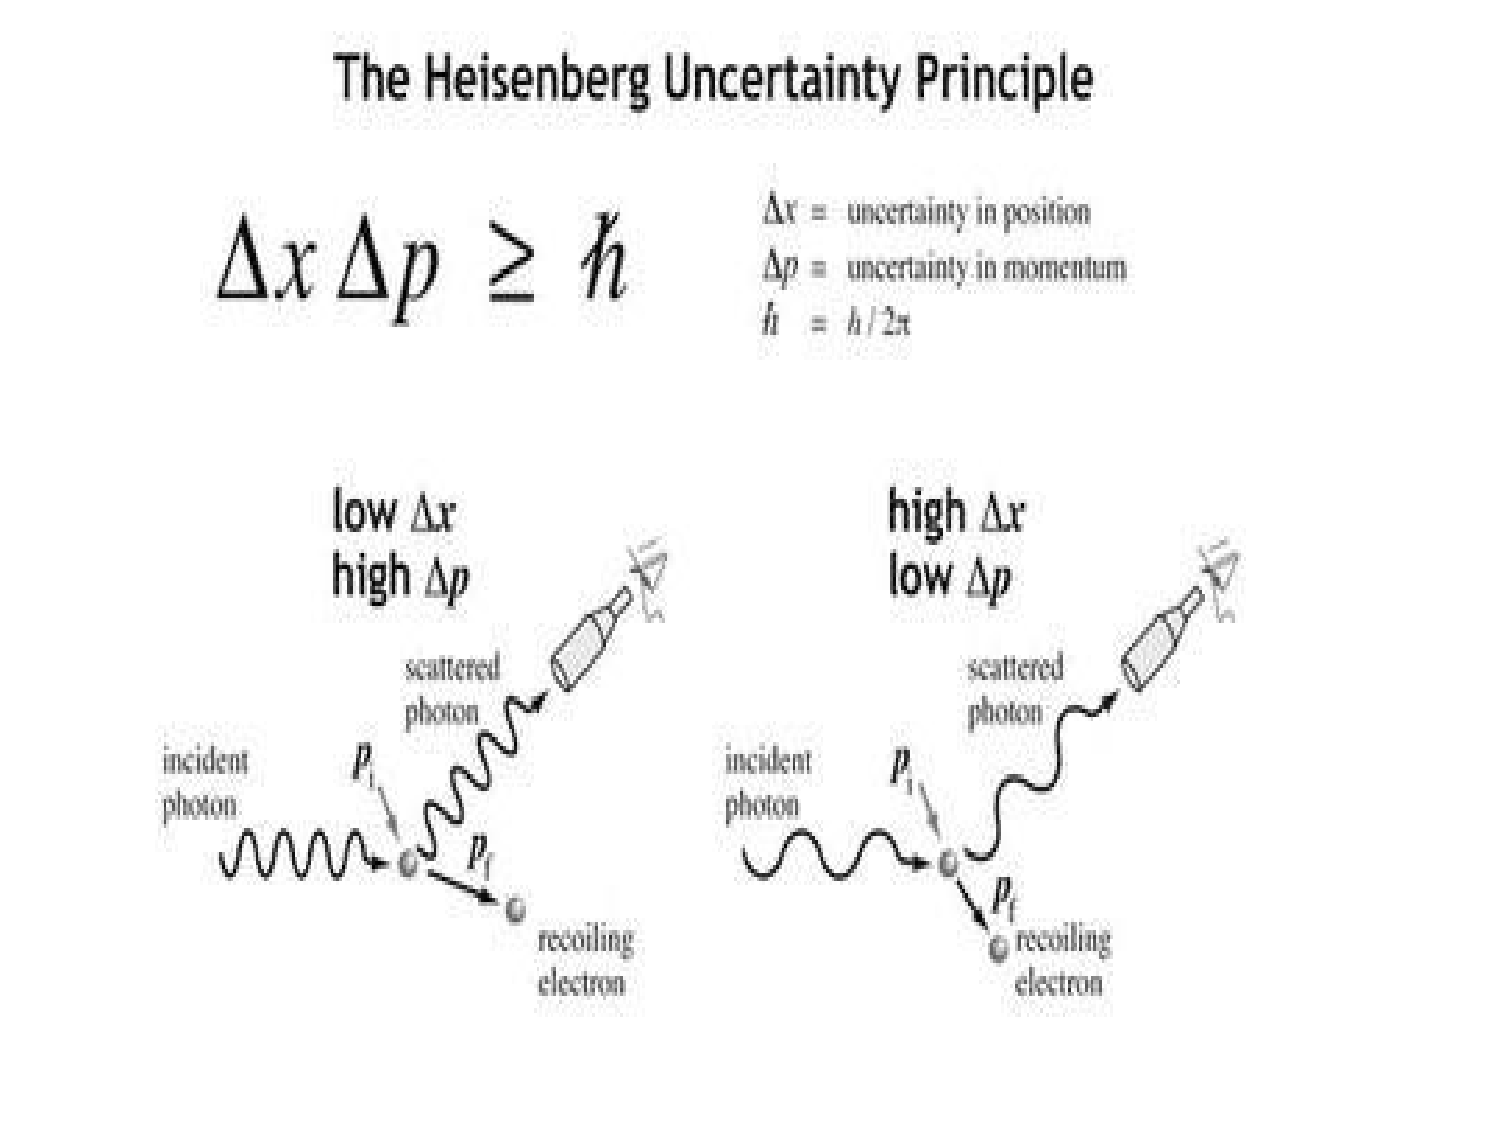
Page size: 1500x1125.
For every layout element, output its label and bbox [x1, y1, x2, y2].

picture [0, 0, 1426, 1051]
